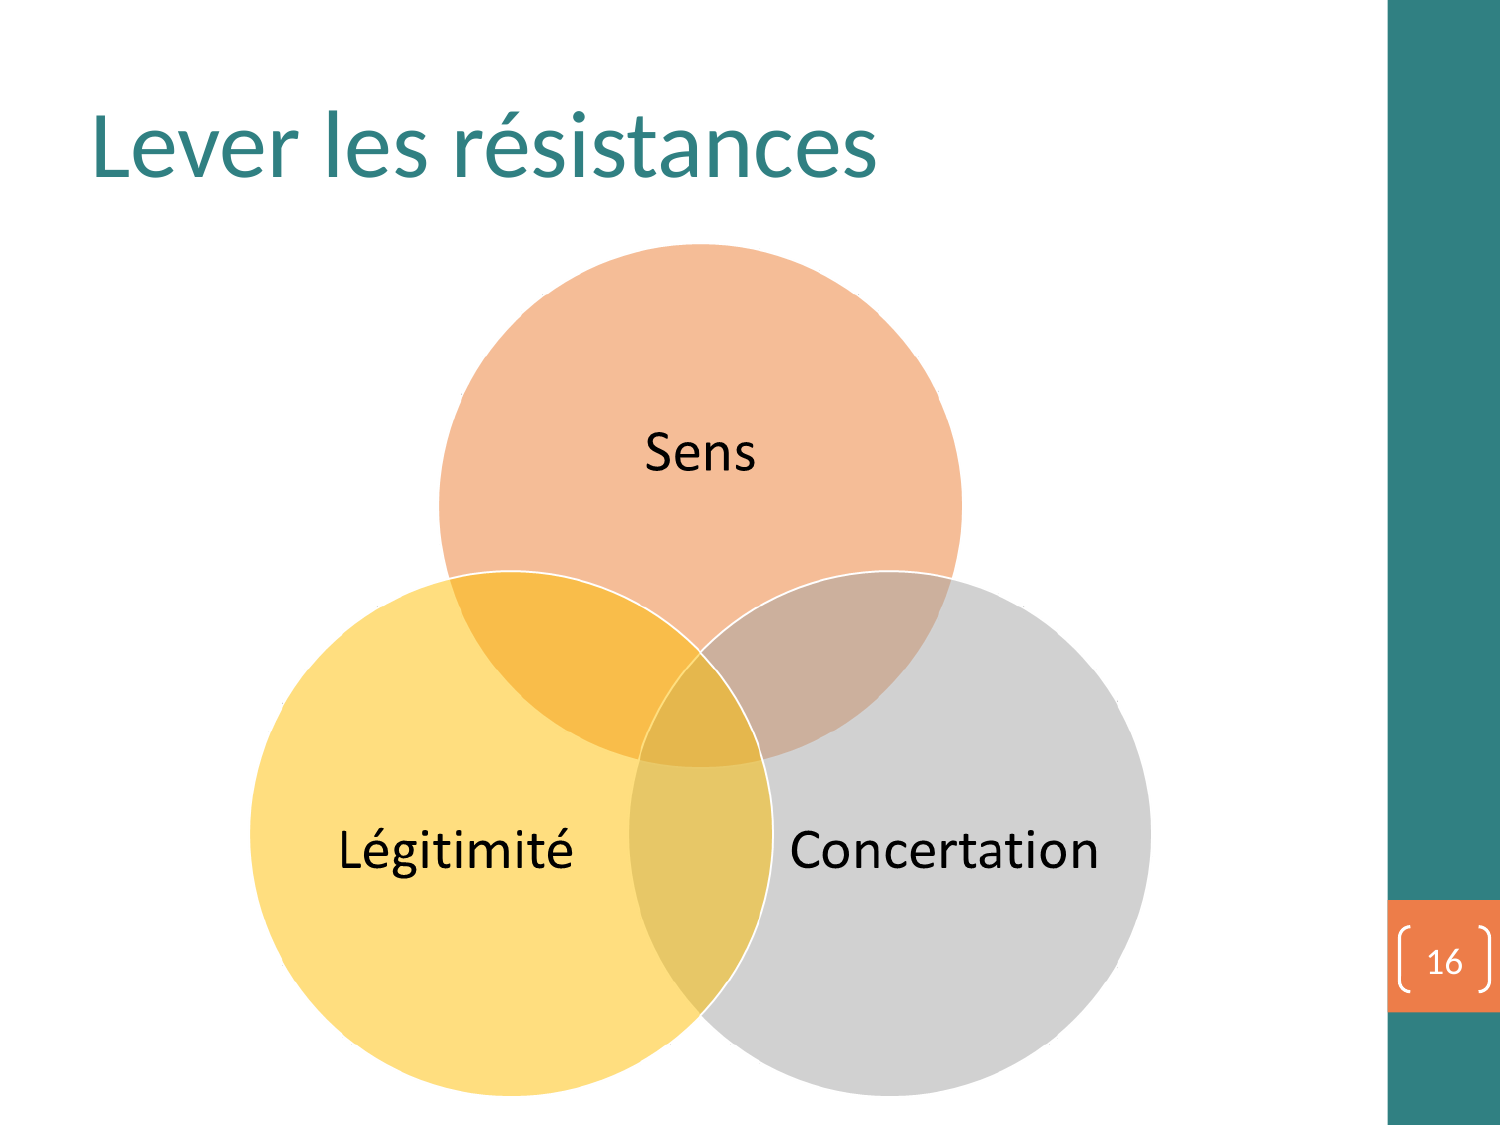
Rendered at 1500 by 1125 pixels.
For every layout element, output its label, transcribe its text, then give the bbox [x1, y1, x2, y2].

title Lever les résistances [75, 45, 1325, 230]
picture [43, 232, 1356, 1107]
slide_number 16 [1397, 925, 1492, 994]
